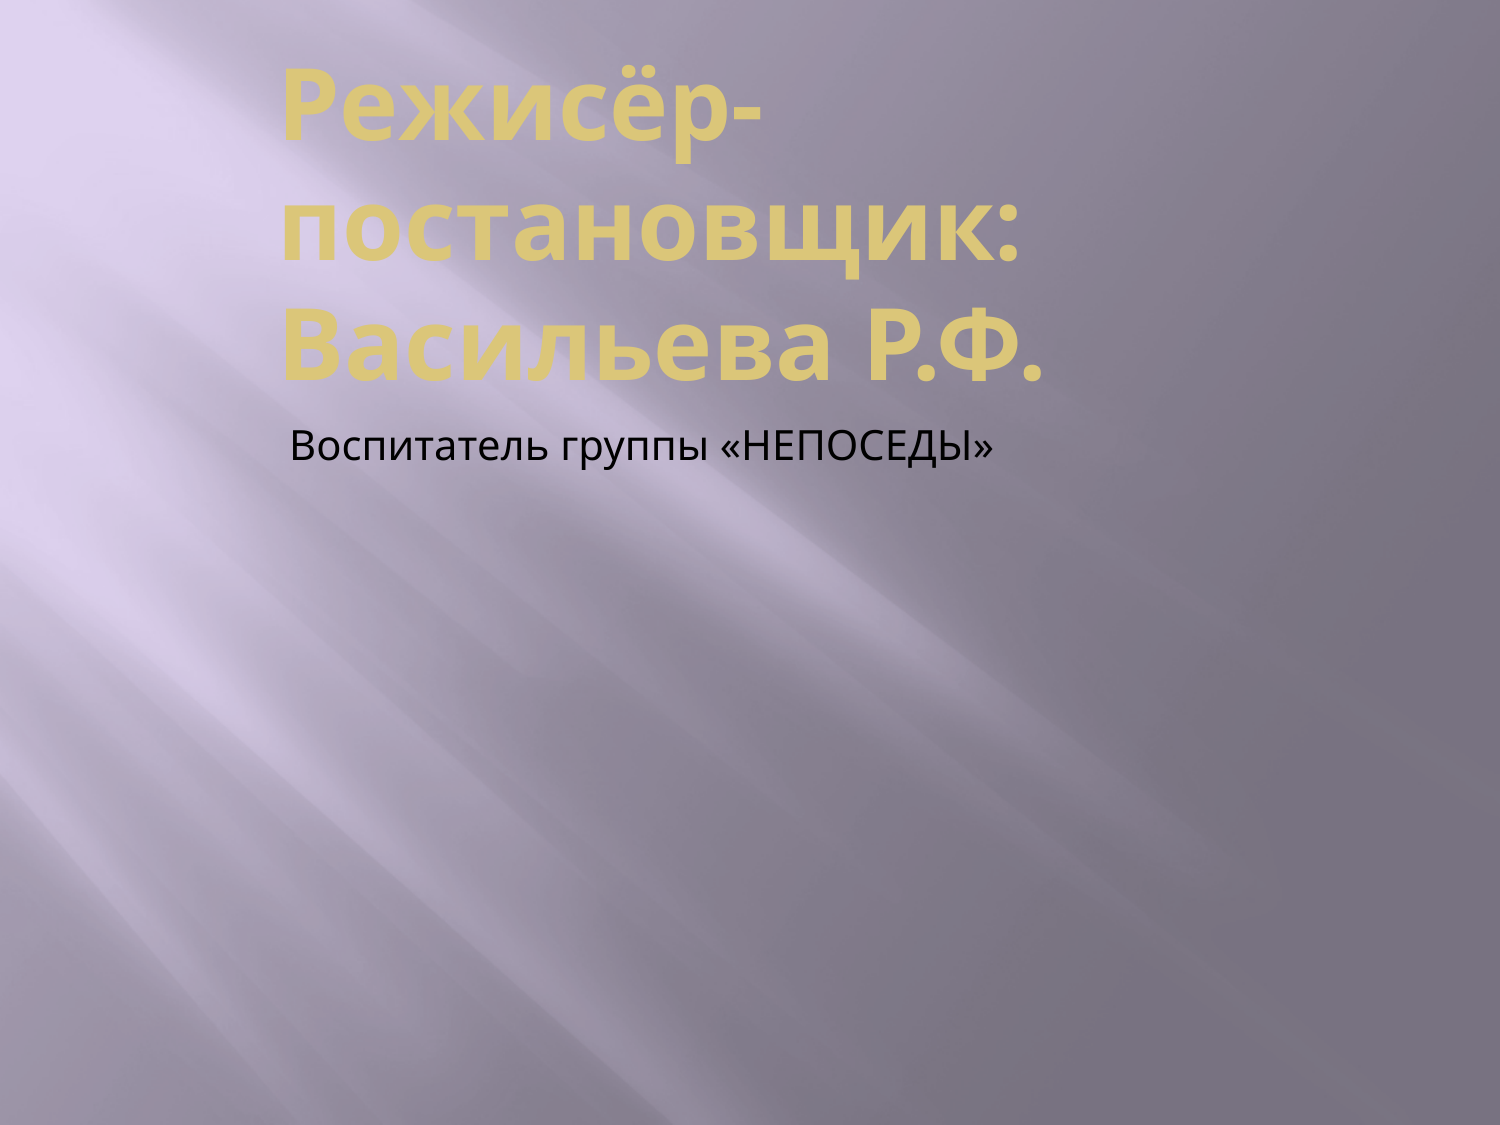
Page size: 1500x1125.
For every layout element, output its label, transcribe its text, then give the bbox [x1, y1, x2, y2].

title Режисёр-постановщик: Васильева Р.Ф. [262, 99, 1425, 400]
list Воспитатель группы «НЕПОСЕДЫ» [262, 411, 1425, 659]
